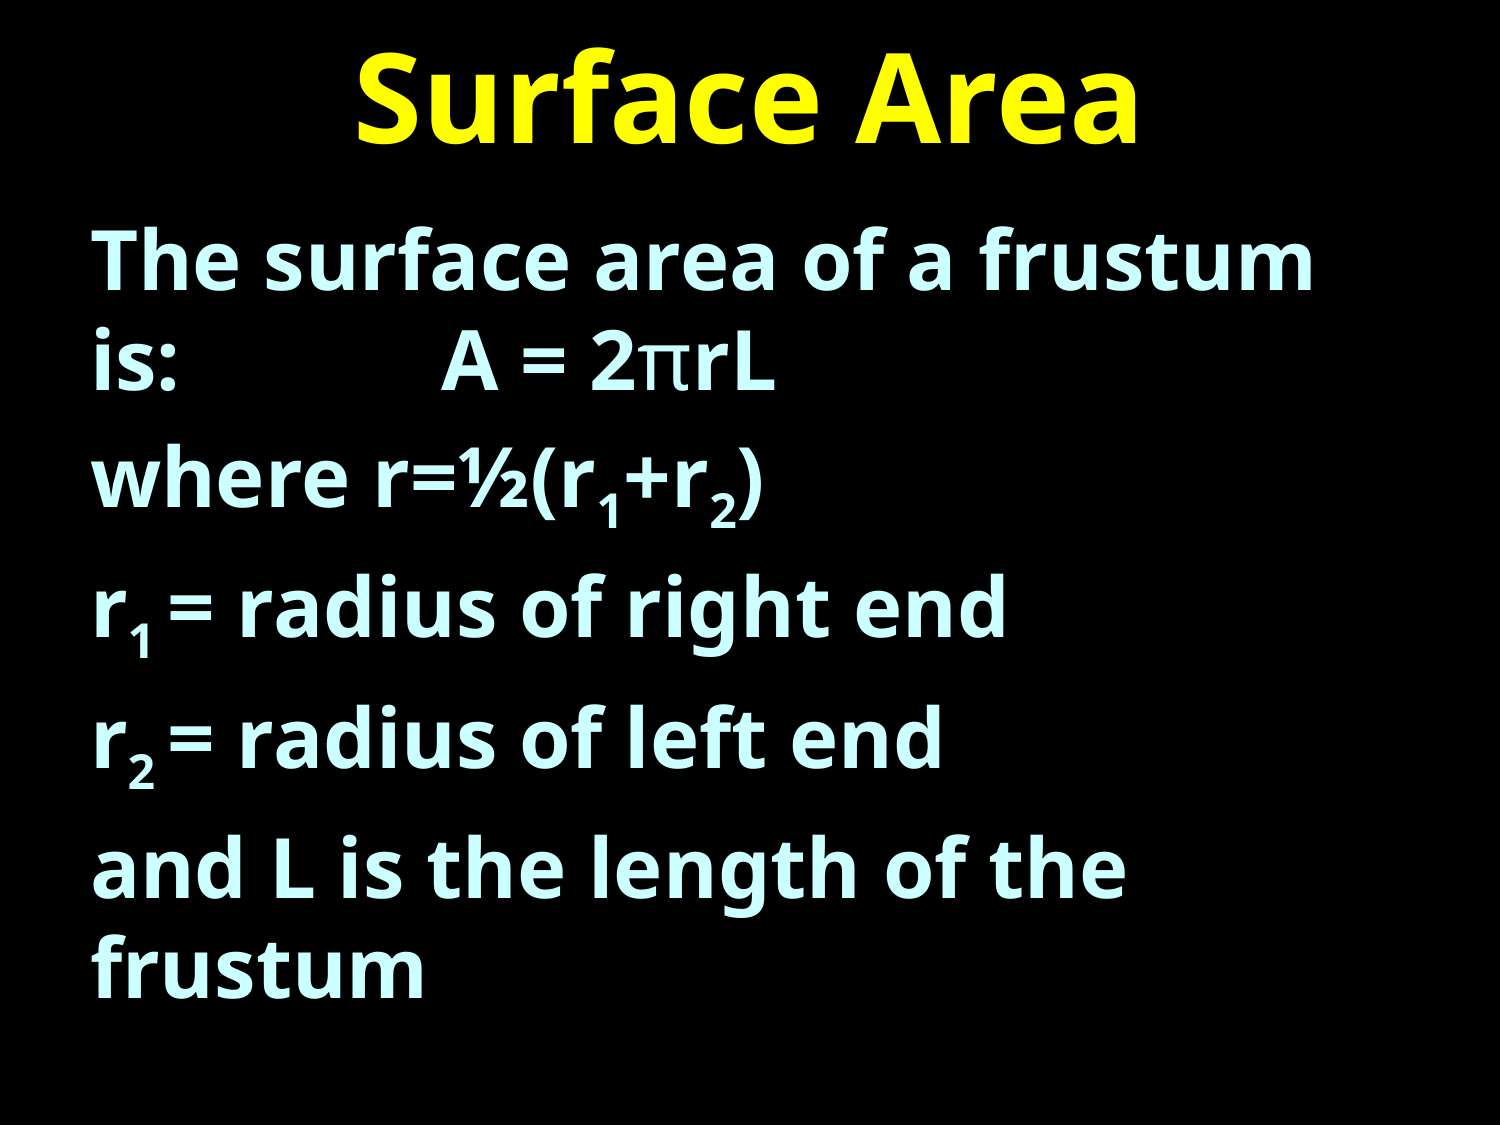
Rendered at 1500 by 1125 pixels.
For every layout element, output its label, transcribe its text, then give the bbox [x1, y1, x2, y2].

list The surface area of a frustum is: A = 2πrL where r=½(r1+r2) r1 = radius of right end r2 = radius of left end and L is the length of the frustum [75, 200, 1425, 1125]
title Surface Area [0, 0, 1500, 188]
